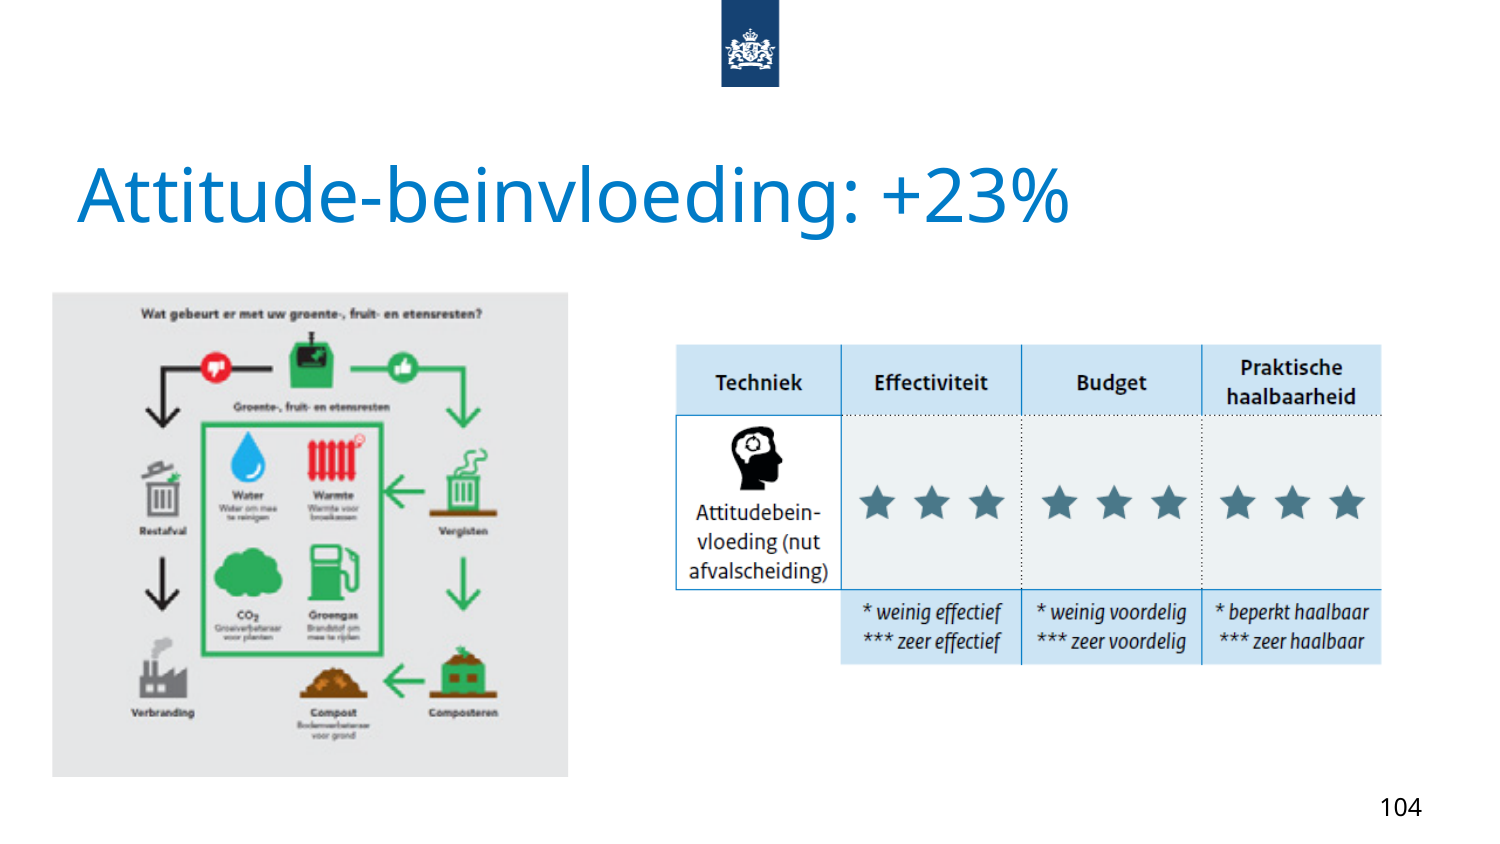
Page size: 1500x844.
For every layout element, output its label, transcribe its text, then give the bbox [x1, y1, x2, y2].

picture [0, 0, 1500, 131]
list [52, 289, 569, 777]
slide_number 104 [1359, 803, 1423, 826]
title Attitude-beinvloeding: +23% [77, 157, 1423, 290]
picture [671, 340, 1391, 671]
